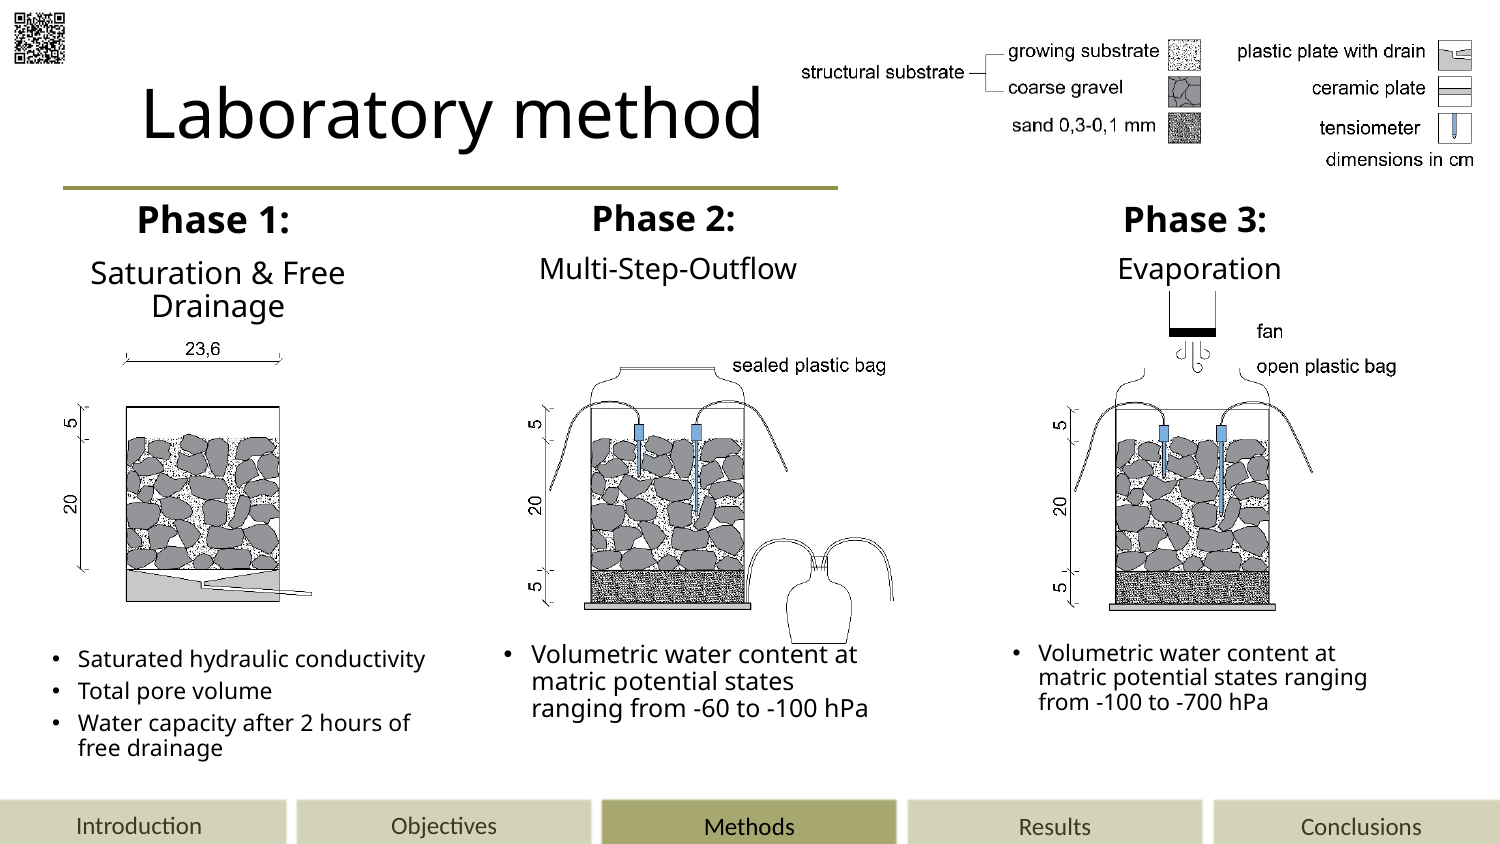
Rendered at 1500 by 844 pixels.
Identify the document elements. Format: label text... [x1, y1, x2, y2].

picture [56, 332, 323, 614]
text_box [796, 19, 1487, 169]
picture [517, 343, 911, 656]
picture [13, 11, 66, 65]
text_box Volumetric water content at matric potential states ranging from -100 to -700 hPa [946, 634, 1404, 739]
text_box Phase 2: Multi-Step-Outflow [446, 193, 890, 293]
text_box Phase 3: Evaporation [978, 194, 1422, 294]
list Phase 1: Saturation & Free Drainage [20, 193, 416, 305]
text_box Saturated hydraulic conductivity Total pore volume Water capacity after 2 hours of free drainage [0, 640, 443, 775]
picture [1041, 284, 1404, 620]
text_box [0, 798, 1500, 844]
title Laboratory method [65, 44, 840, 188]
text_box Volumetric water content at matric potential states ranging from -60 to -100 hPa [432, 634, 890, 740]
